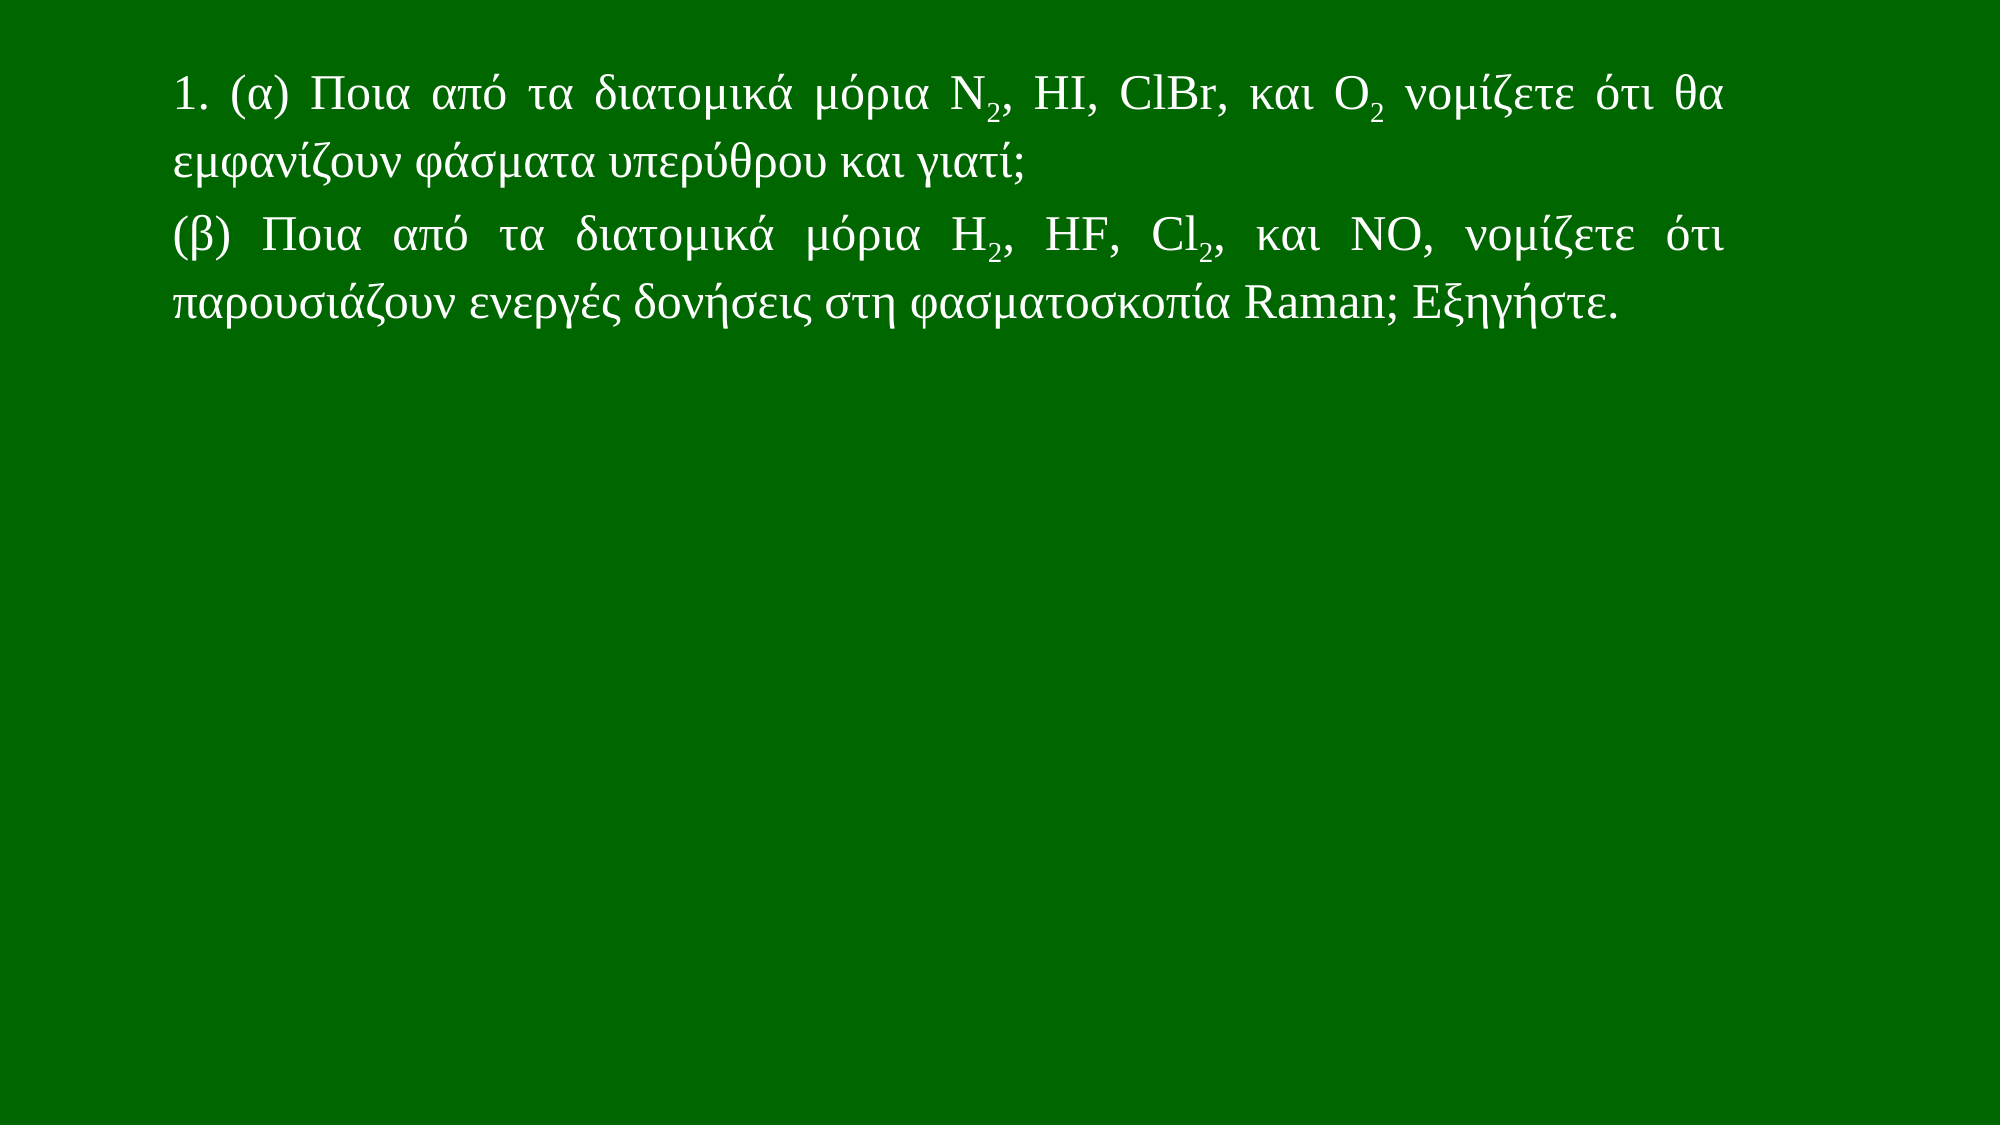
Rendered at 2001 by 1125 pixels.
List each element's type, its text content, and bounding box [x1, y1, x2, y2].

text_box 1. (α) Ποια από τα διατομικά μόρια Ν2, ΗΙ, ClBr, και Ο2 νομίζετε ότι θα εμφανίζουν φάσματα υπερύθρου και γιατί; (β) Ποια από τα διατομικά μόρια Η2, HF, Cl2, και ΝΟ, νομίζετε ότι παρουσιάζουν ενεργές δονήσεις στη φασματοσκοπία Raman; Εξηγήστε. [157, 52, 1739, 336]
